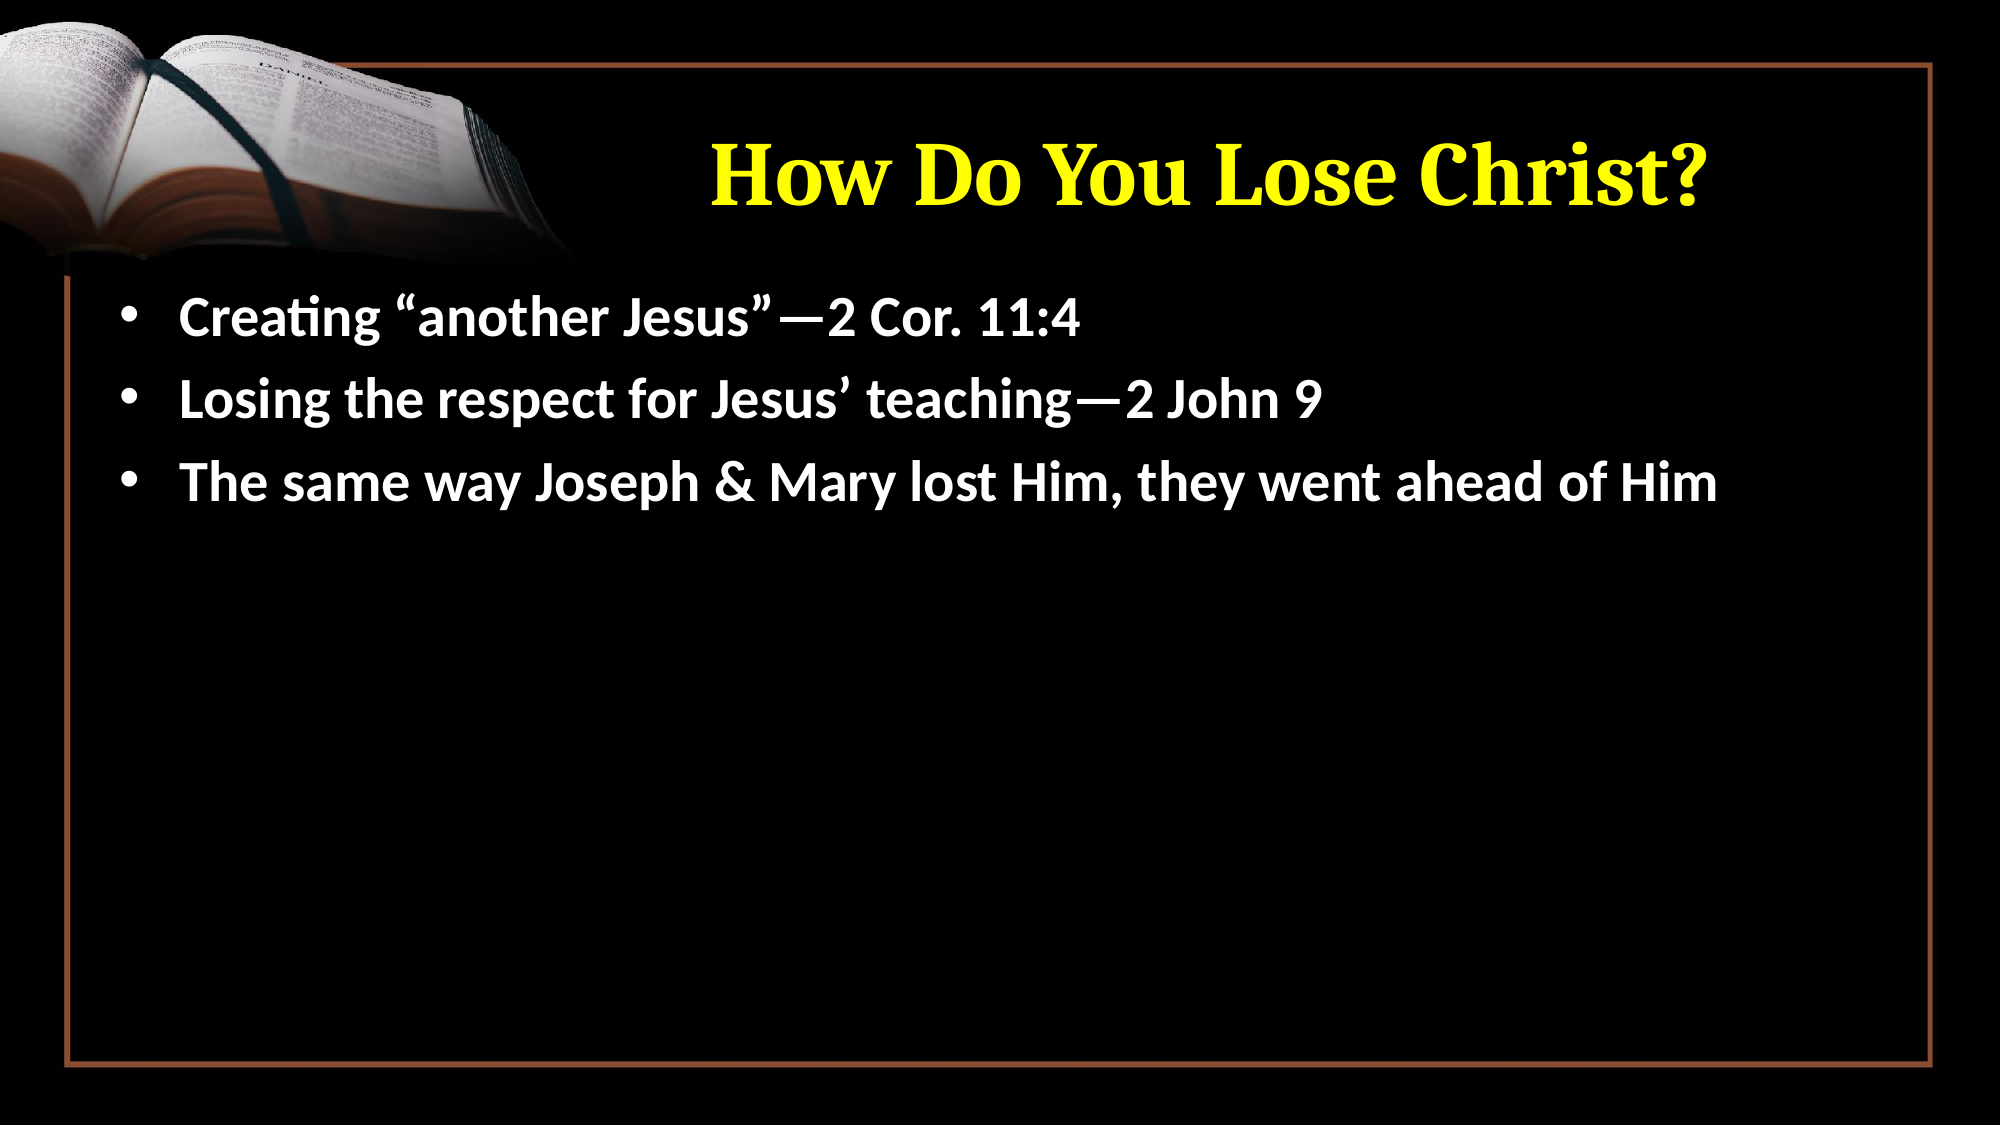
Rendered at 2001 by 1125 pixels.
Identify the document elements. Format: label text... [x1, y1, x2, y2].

picture [0, 0, 2000, 1125]
text_box Creating “another Jesus”—2 Cor. 11:4 Losing the respect for Jesus’ teaching—2 John 9 The same way Joseph & Mary lost Him, they went ahead of Him [104, 270, 1889, 521]
title How Do You Lose Christ? [442, 58, 1959, 292]
